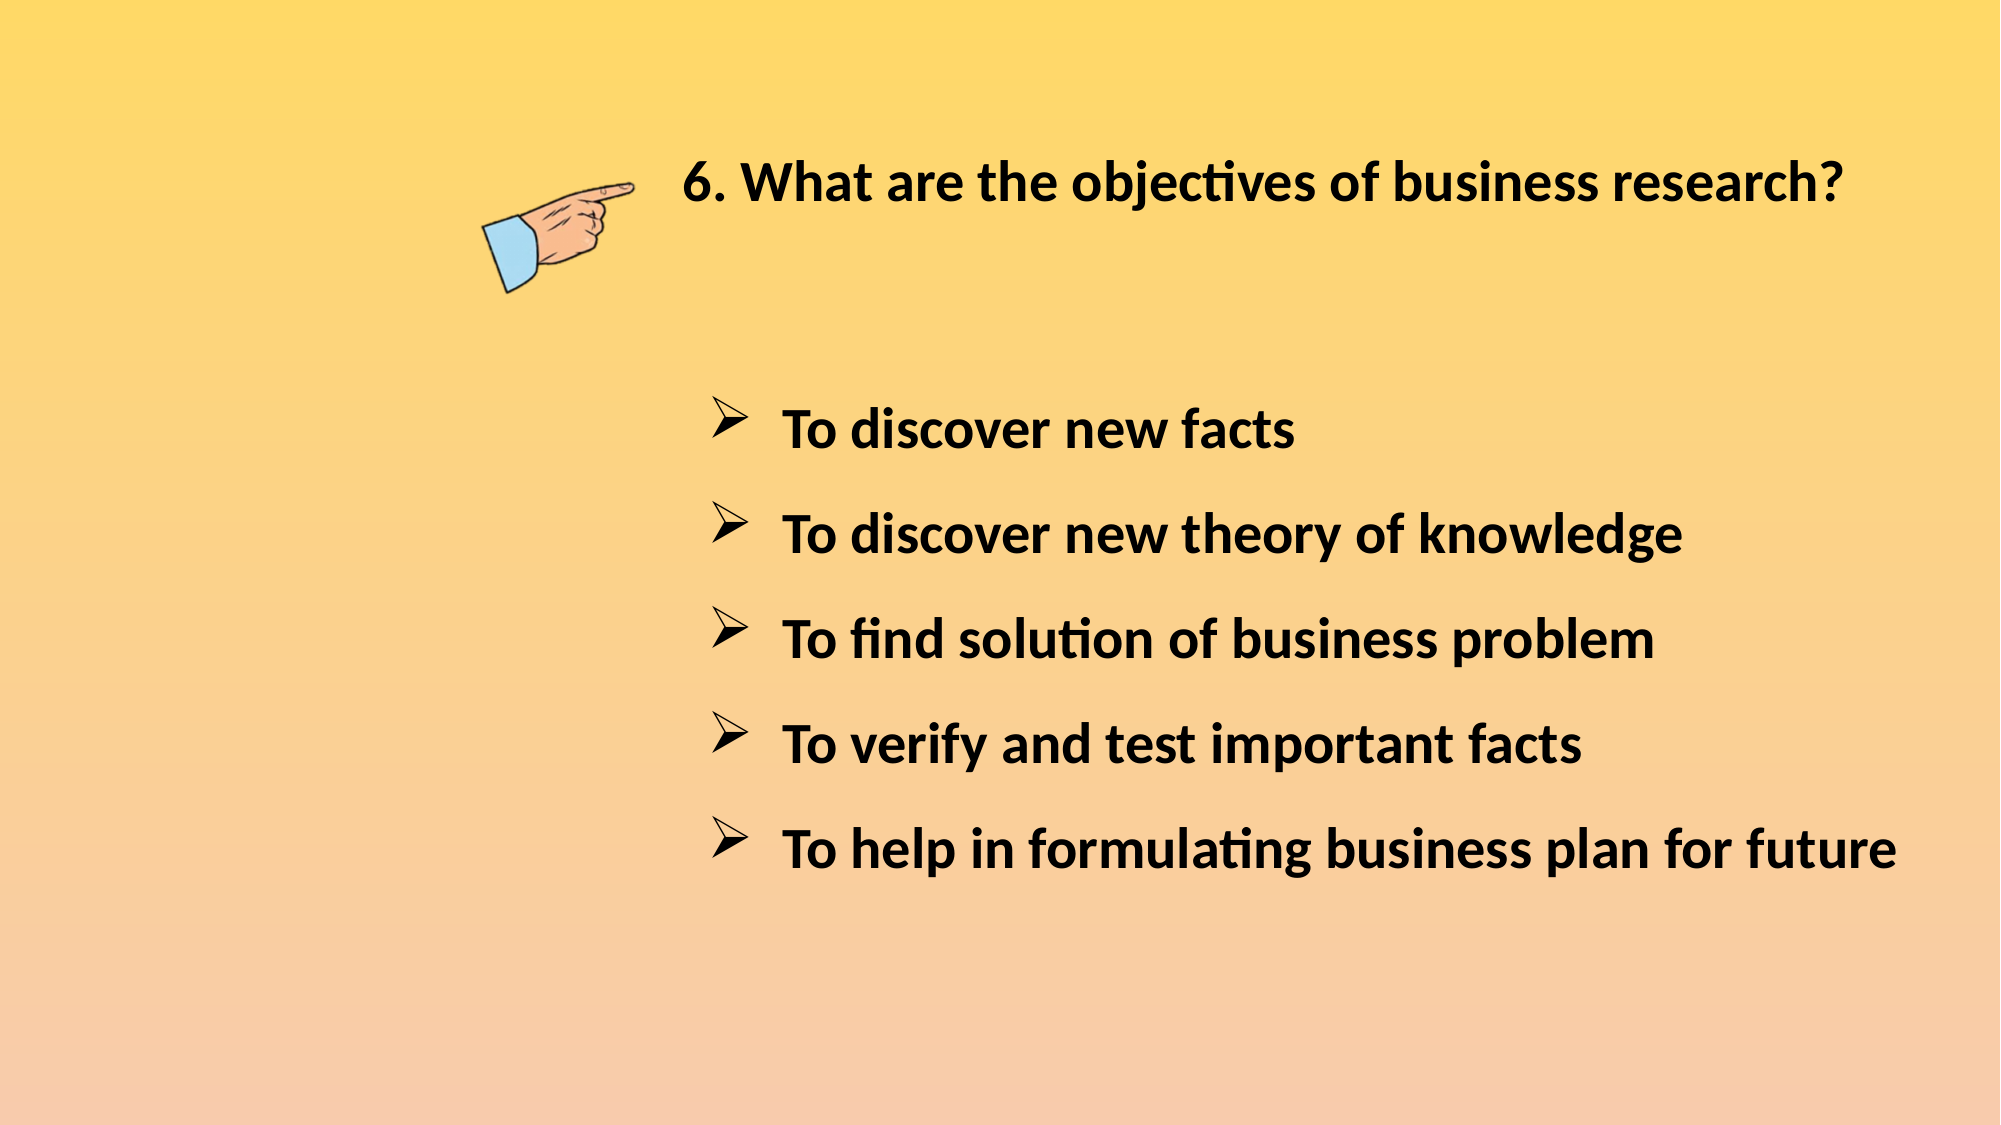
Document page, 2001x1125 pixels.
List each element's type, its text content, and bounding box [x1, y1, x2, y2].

text_box 6. What are the objectives of business research? [667, 152, 1910, 235]
picture [467, 171, 655, 305]
text_box To discover new facts To discover new theory of knowledge To find solution of business problem To verify and test important facts To help in formulating business plan for future [692, 347, 1943, 888]
